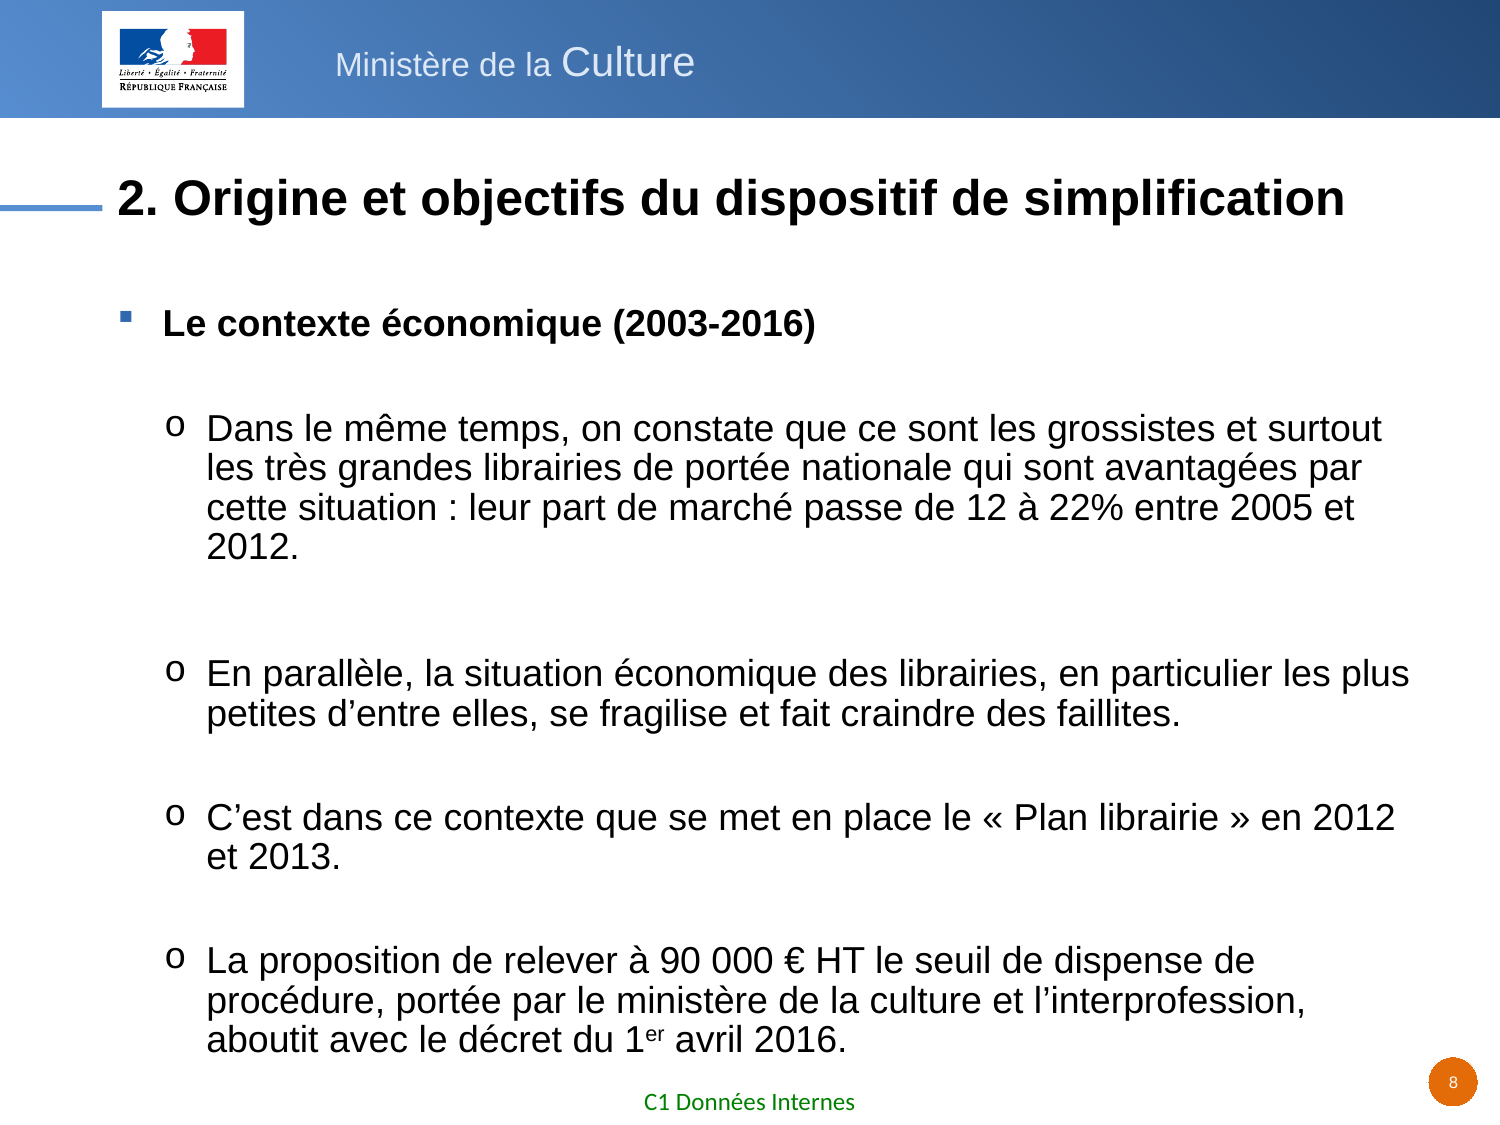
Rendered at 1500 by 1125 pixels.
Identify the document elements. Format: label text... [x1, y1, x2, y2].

title 2. Origine et objectifs du dispositif de simplification [102, 159, 1435, 282]
list Le contexte économique (2003-2016) Dans le même temps, on constate que ce sont les grossistes et surtout les très grandes librairies de portée nationale qui sont avantagées par cette situation : leur part de marché passe de 12 à 22% entre 2005 et 2012. En parallèle, la situation économique des librairies, en particulier les plus petites d’entre elles, se fragilise et fait craindre des faillites. C’est dans ce contexte que se met en place le « Plan librairie » en 2012 et 2013. La proposition de relever à 90 000 € HT le seuil de dispense de procédure, portée par le ministère de la culture et l’interprofession, aboutit avec le décret du 1er avril 2016. [102, 297, 1436, 1083]
